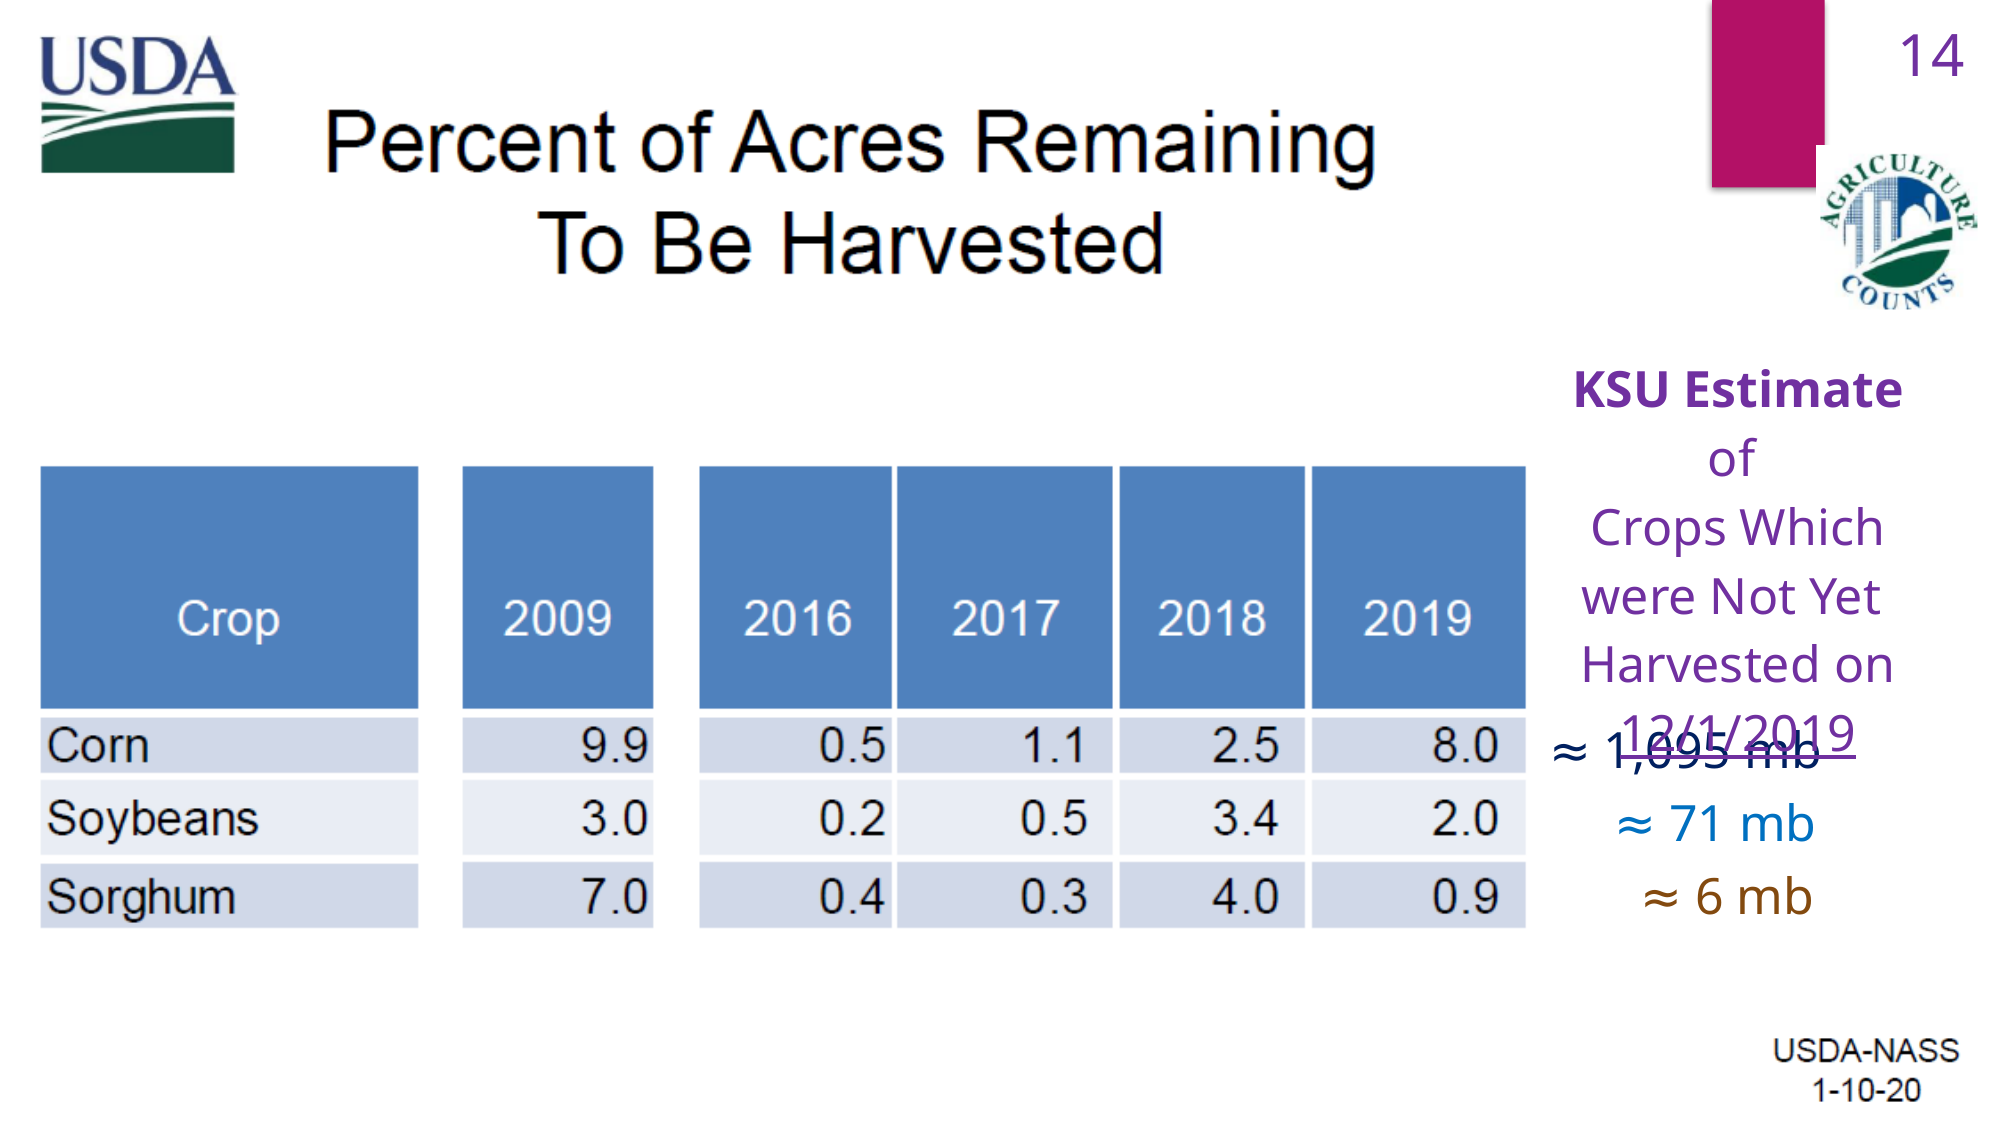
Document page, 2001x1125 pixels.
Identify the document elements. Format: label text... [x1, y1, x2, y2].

slide_number 14 [1862, 2, 2000, 105]
text_box ≈ 1,095 mb ≈ 71 mb ≈ 6 mb [1538, 770, 1863, 932]
picture [34, 28, 1535, 939]
picture [1759, 1026, 1965, 1113]
picture [1816, 145, 1984, 316]
text_box KSU Estimate of Crops Which were Not Yet Harvested on 12/1/2019 [1538, 341, 1942, 770]
